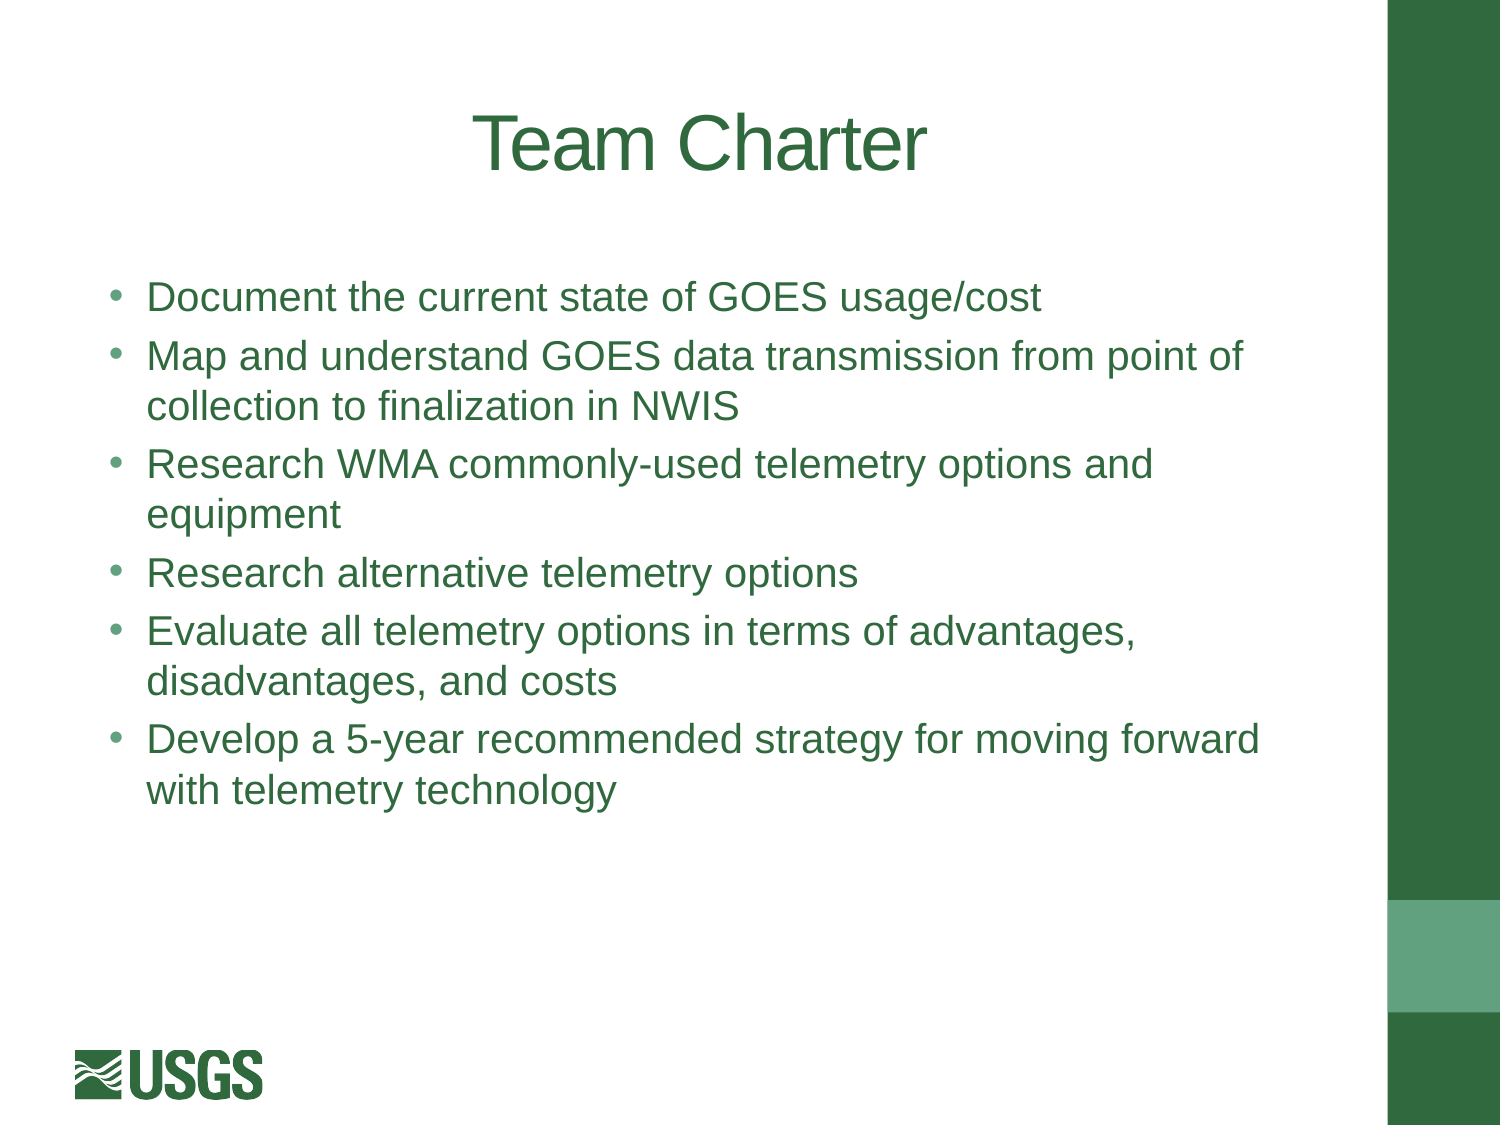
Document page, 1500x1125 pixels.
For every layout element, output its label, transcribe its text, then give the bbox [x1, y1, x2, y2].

title Team Charter [75, 45, 1325, 233]
list Document the current state of GOES usage/cost Map and understand GOES data transmission from point of collection to finalization in NWIS Research WMA commonly-used telemetry options and equipment Research alternative telemetry options Evaluate all telemetry options in terms of advantages, disadvantages, and costs Develop a 5-year recommended strategy for moving forward with telemetry technology [75, 262, 1325, 1050]
picture [75, 1050, 263, 1101]
